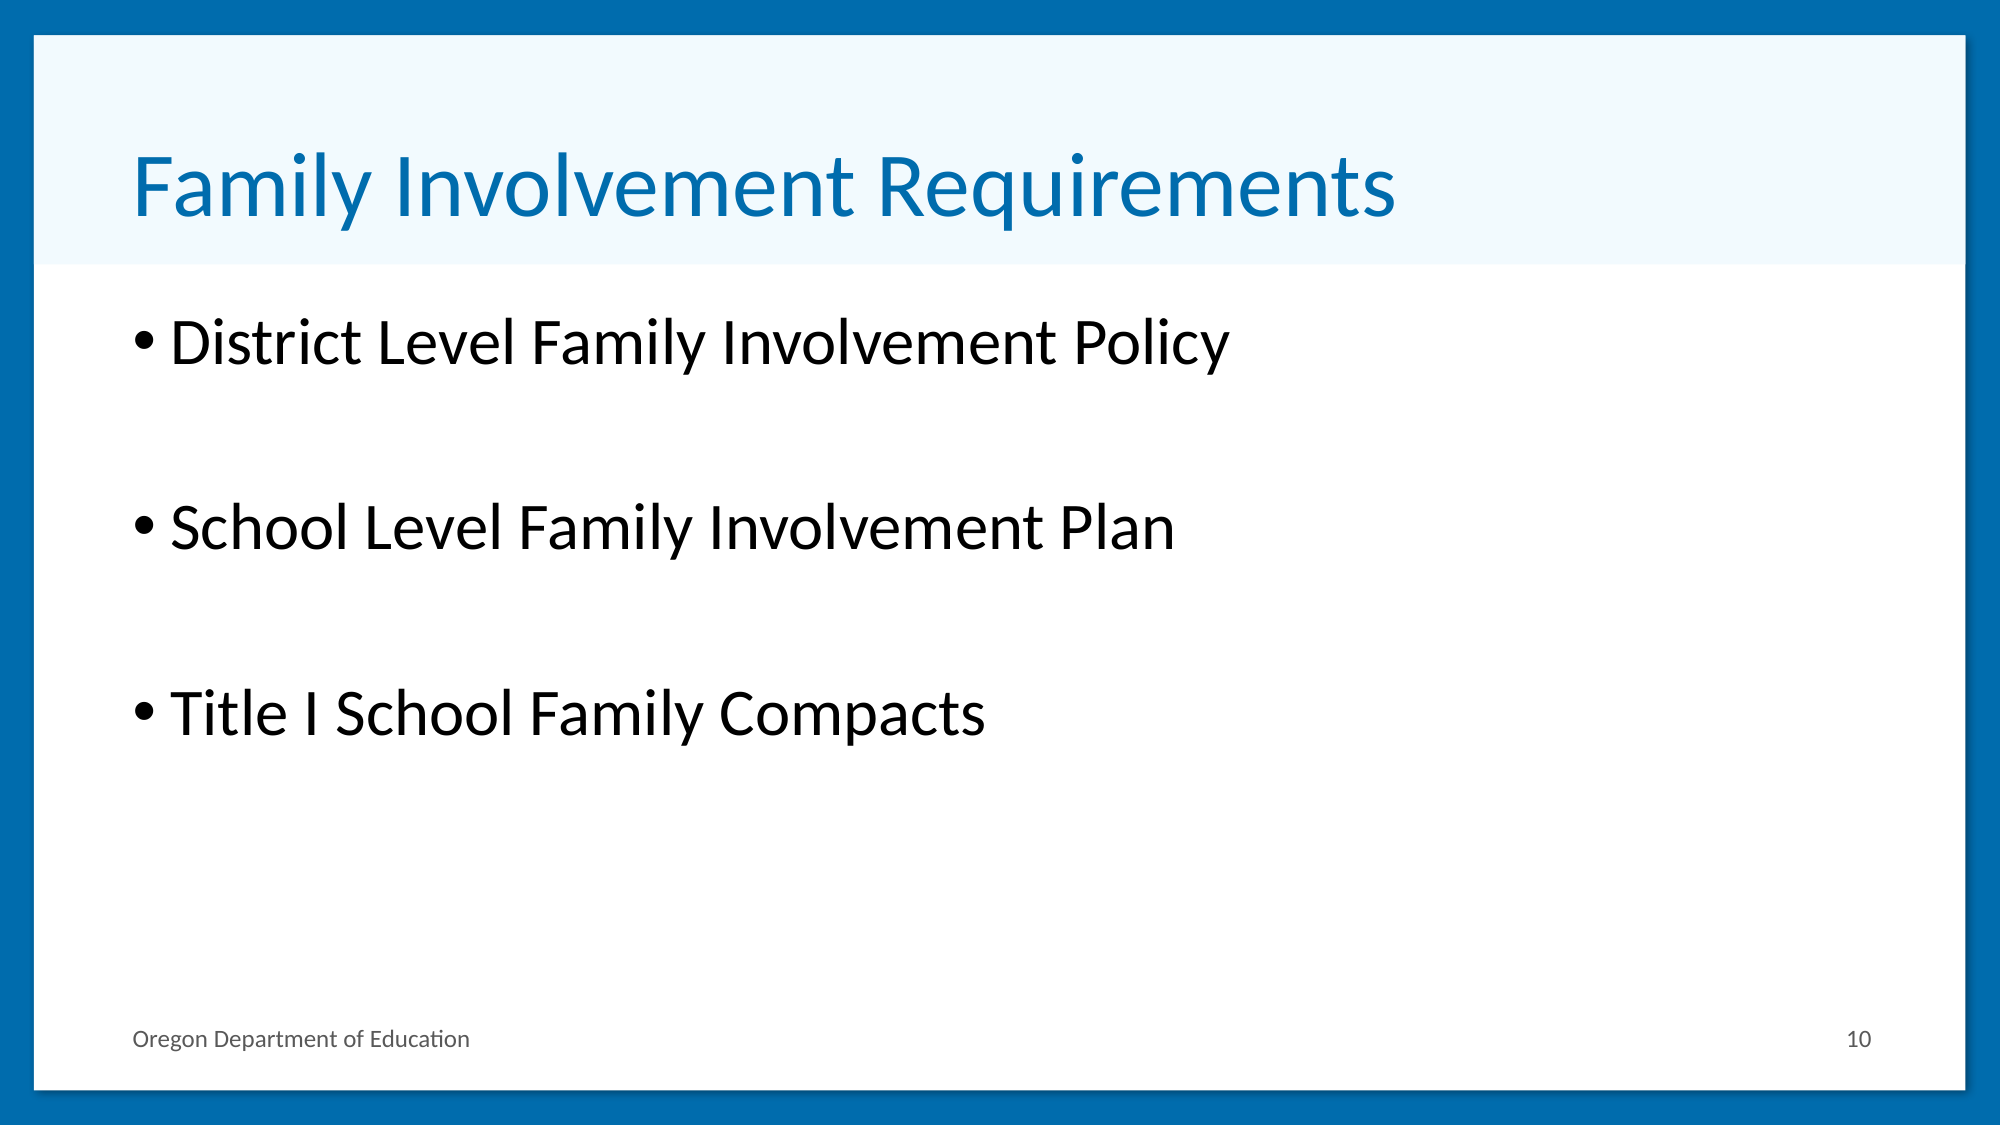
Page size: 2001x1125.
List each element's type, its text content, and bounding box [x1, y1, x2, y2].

list District Level Family Involvement Policy School Level Family Involvement Plan Title I School Family Compacts [117, 299, 1887, 974]
footer Oregon Department of Education [117, 1007, 588, 1068]
title Family Involvement Requirements [117, 75, 1887, 244]
slide_number 10 [1412, 1007, 1887, 1068]
